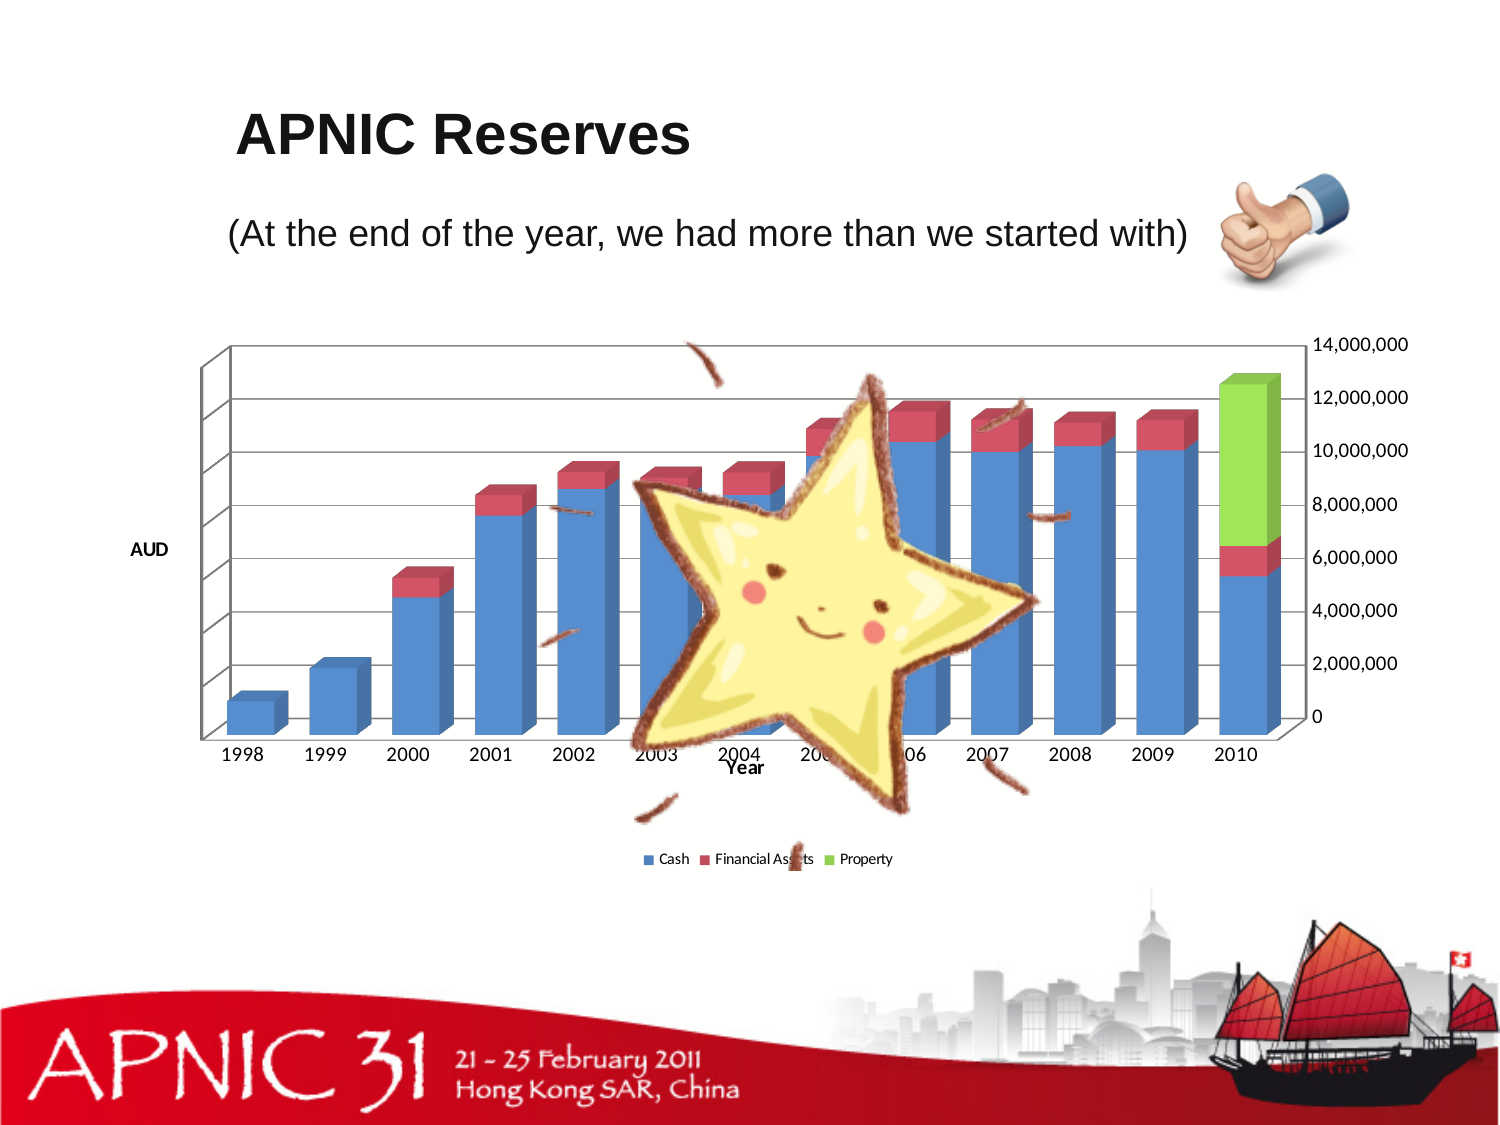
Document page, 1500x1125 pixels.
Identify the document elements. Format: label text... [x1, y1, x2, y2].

text_box (At the end of the year, we had more than we started with) [212, 149, 1455, 313]
picture [0, 882, 1500, 1125]
chart [99, 324, 1438, 876]
picture [537, 337, 1072, 872]
picture [1212, 158, 1355, 301]
title APNIC Reserves [220, 49, 1463, 213]
